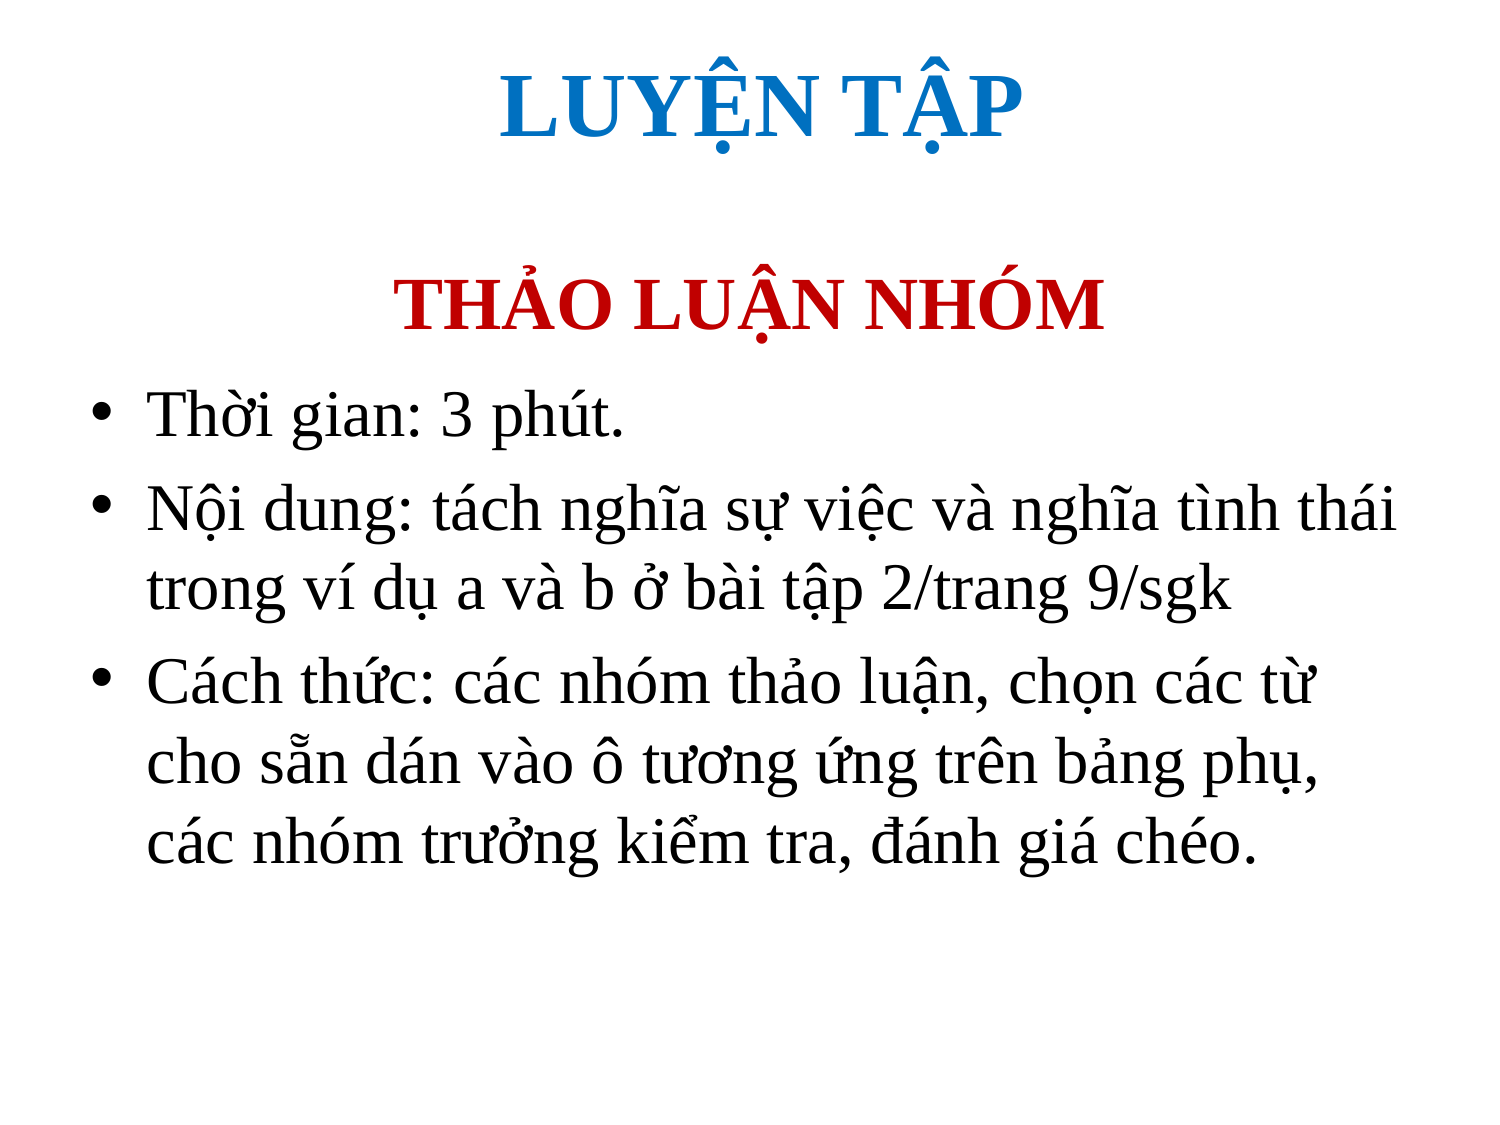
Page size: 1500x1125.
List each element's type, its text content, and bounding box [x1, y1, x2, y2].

text_box LUYỆN TẬP [75, 0, 1450, 225]
title THẢO LUẬN NHÓM [75, 225, 1425, 362]
list Thời gian: 3 phút. Nội dung: tách nghĩa sự việc và nghĩa tình thái trong ví dụ a và b ở bài tập 2/trang 9/sgk Cách thức: các nhóm thảo luận, chọn các từ cho sẵn dán vào ô tương ứng trên bảng phụ, các nhóm trưởng kiểm tra, đánh giá chéo. [75, 362, 1425, 1105]
